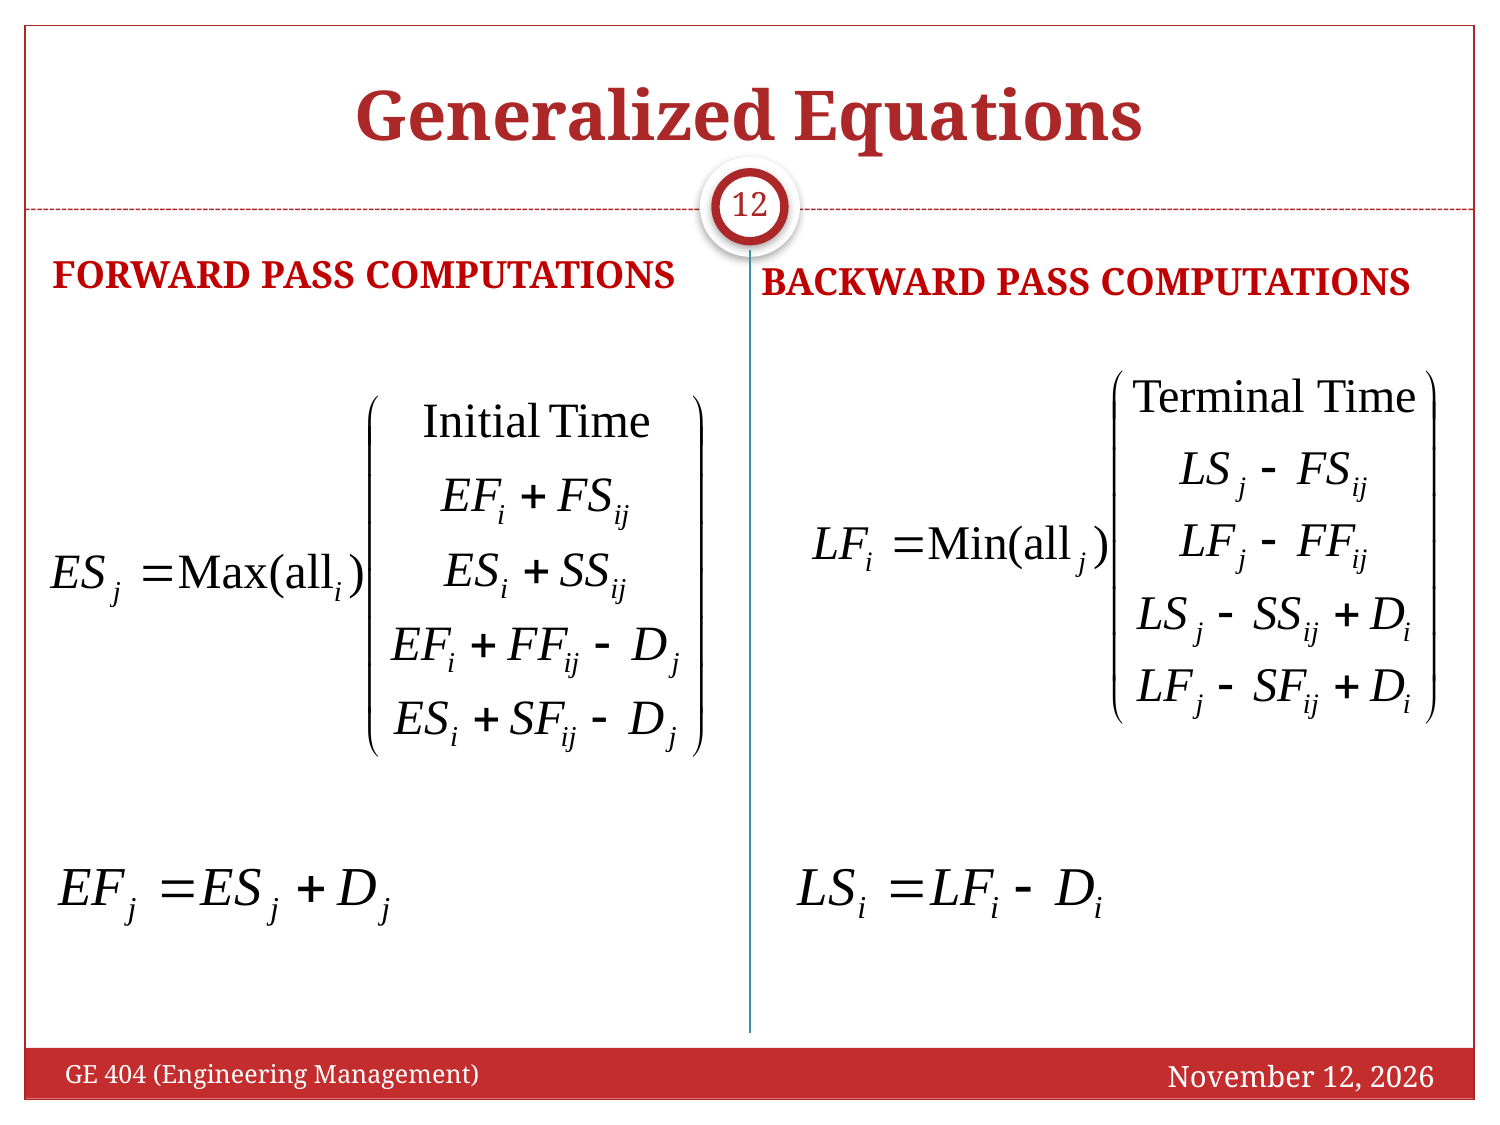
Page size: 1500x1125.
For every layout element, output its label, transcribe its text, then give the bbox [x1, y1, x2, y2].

text_box FORWARD PASS COMPUTATIONS [37, 244, 788, 304]
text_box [47, 850, 401, 938]
text_box BACKWARD PASS COMPUTATIONS [751, 250, 1497, 311]
title Generalized Equations [49, 37, 1450, 162]
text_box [803, 362, 1451, 733]
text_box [787, 850, 1113, 933]
slide_number 12 [712, 169, 788, 243]
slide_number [950, 1050, 1450, 1111]
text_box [41, 386, 718, 767]
footer GE 404 (Engineering Management) [50, 1051, 638, 1112]
